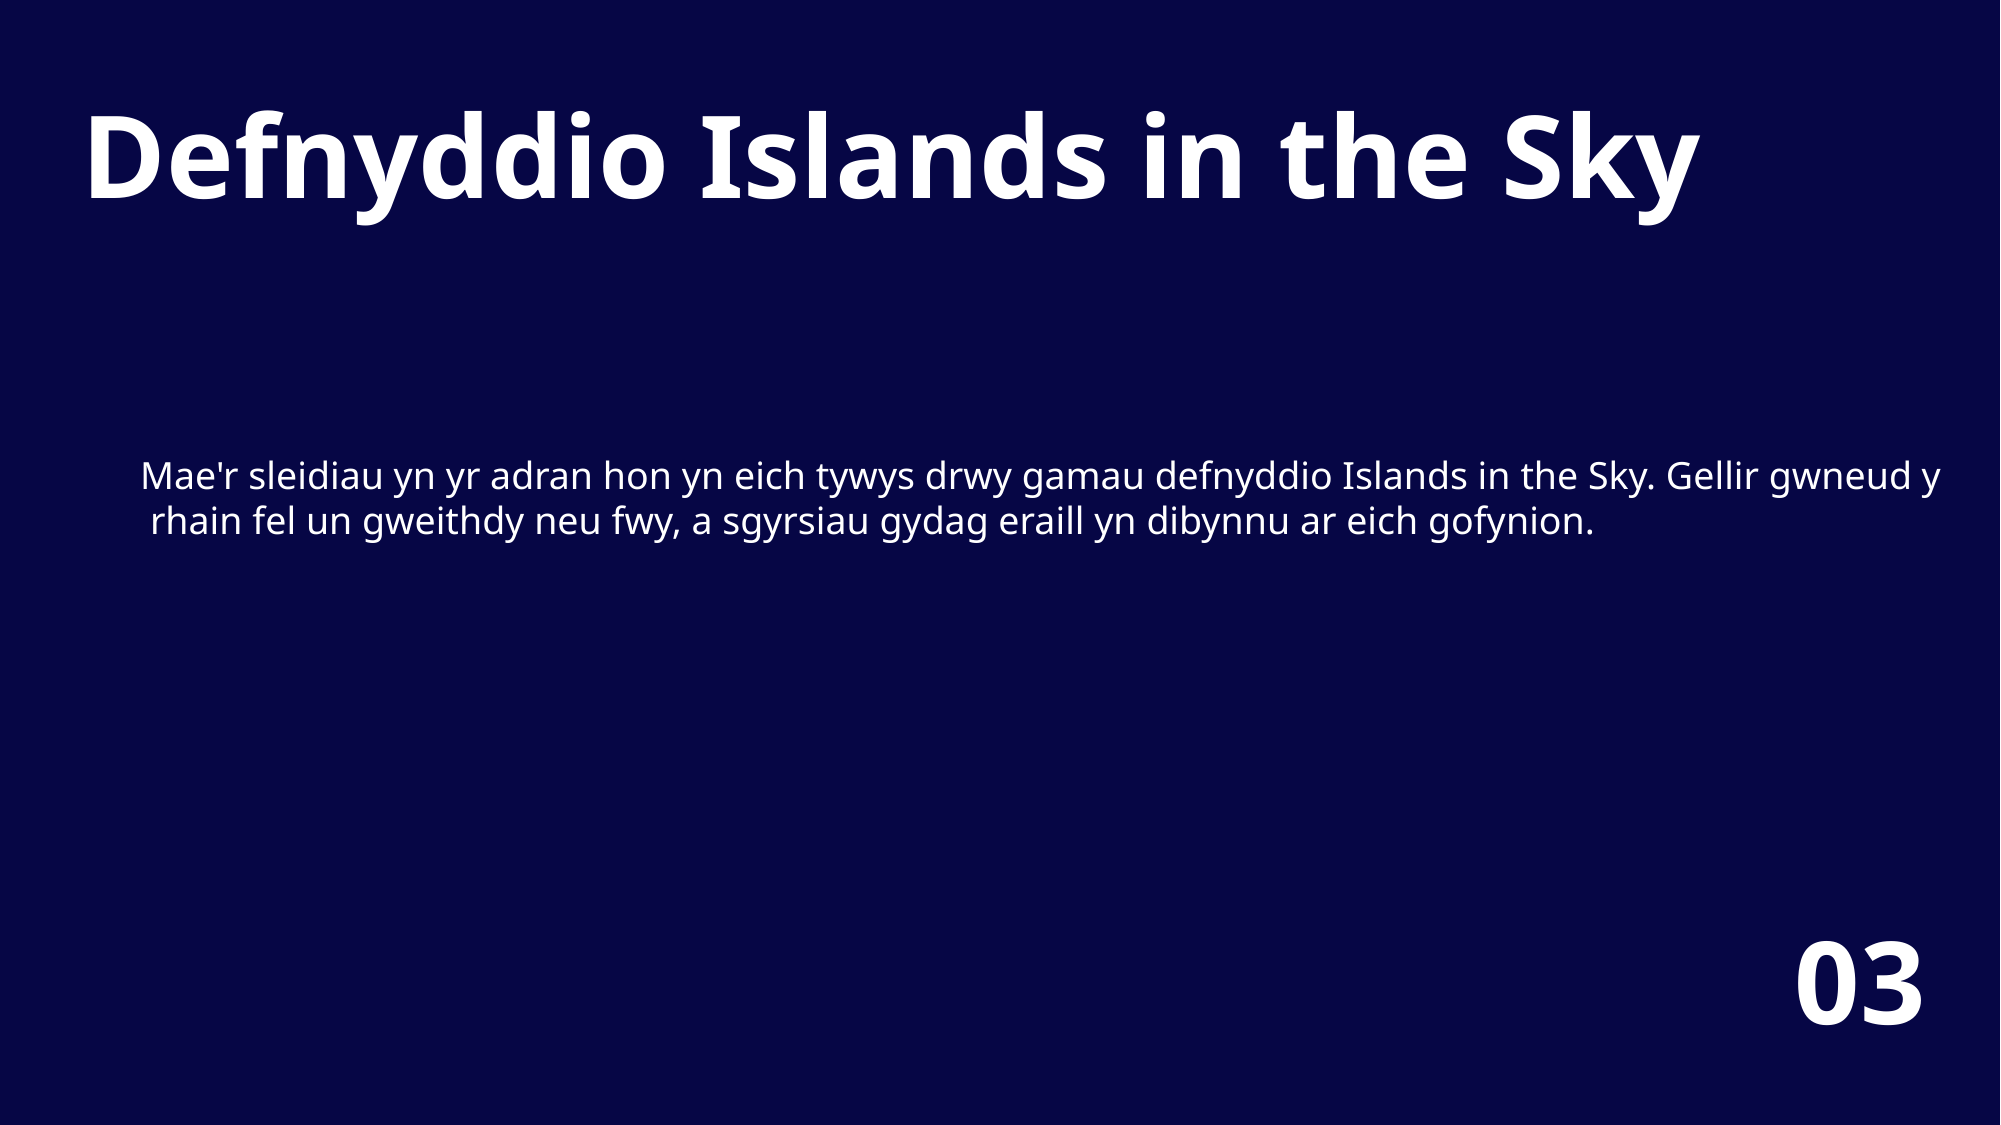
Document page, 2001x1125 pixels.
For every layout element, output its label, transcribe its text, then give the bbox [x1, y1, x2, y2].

text_box Mae'r sleidiau yn yr adran hon yn eich tywys drwy gamau defnyddio Islands in the Sky. Gellir gwneud y rhain fel un gweithdy neu fwy, a sgyrsiau gydag eraill yn dibynnu ar eich gofynion. [125, 444, 1959, 550]
list Defnyddio Islands in the Sky [66, 91, 1835, 387]
list 03 [1721, 918, 2000, 1044]
